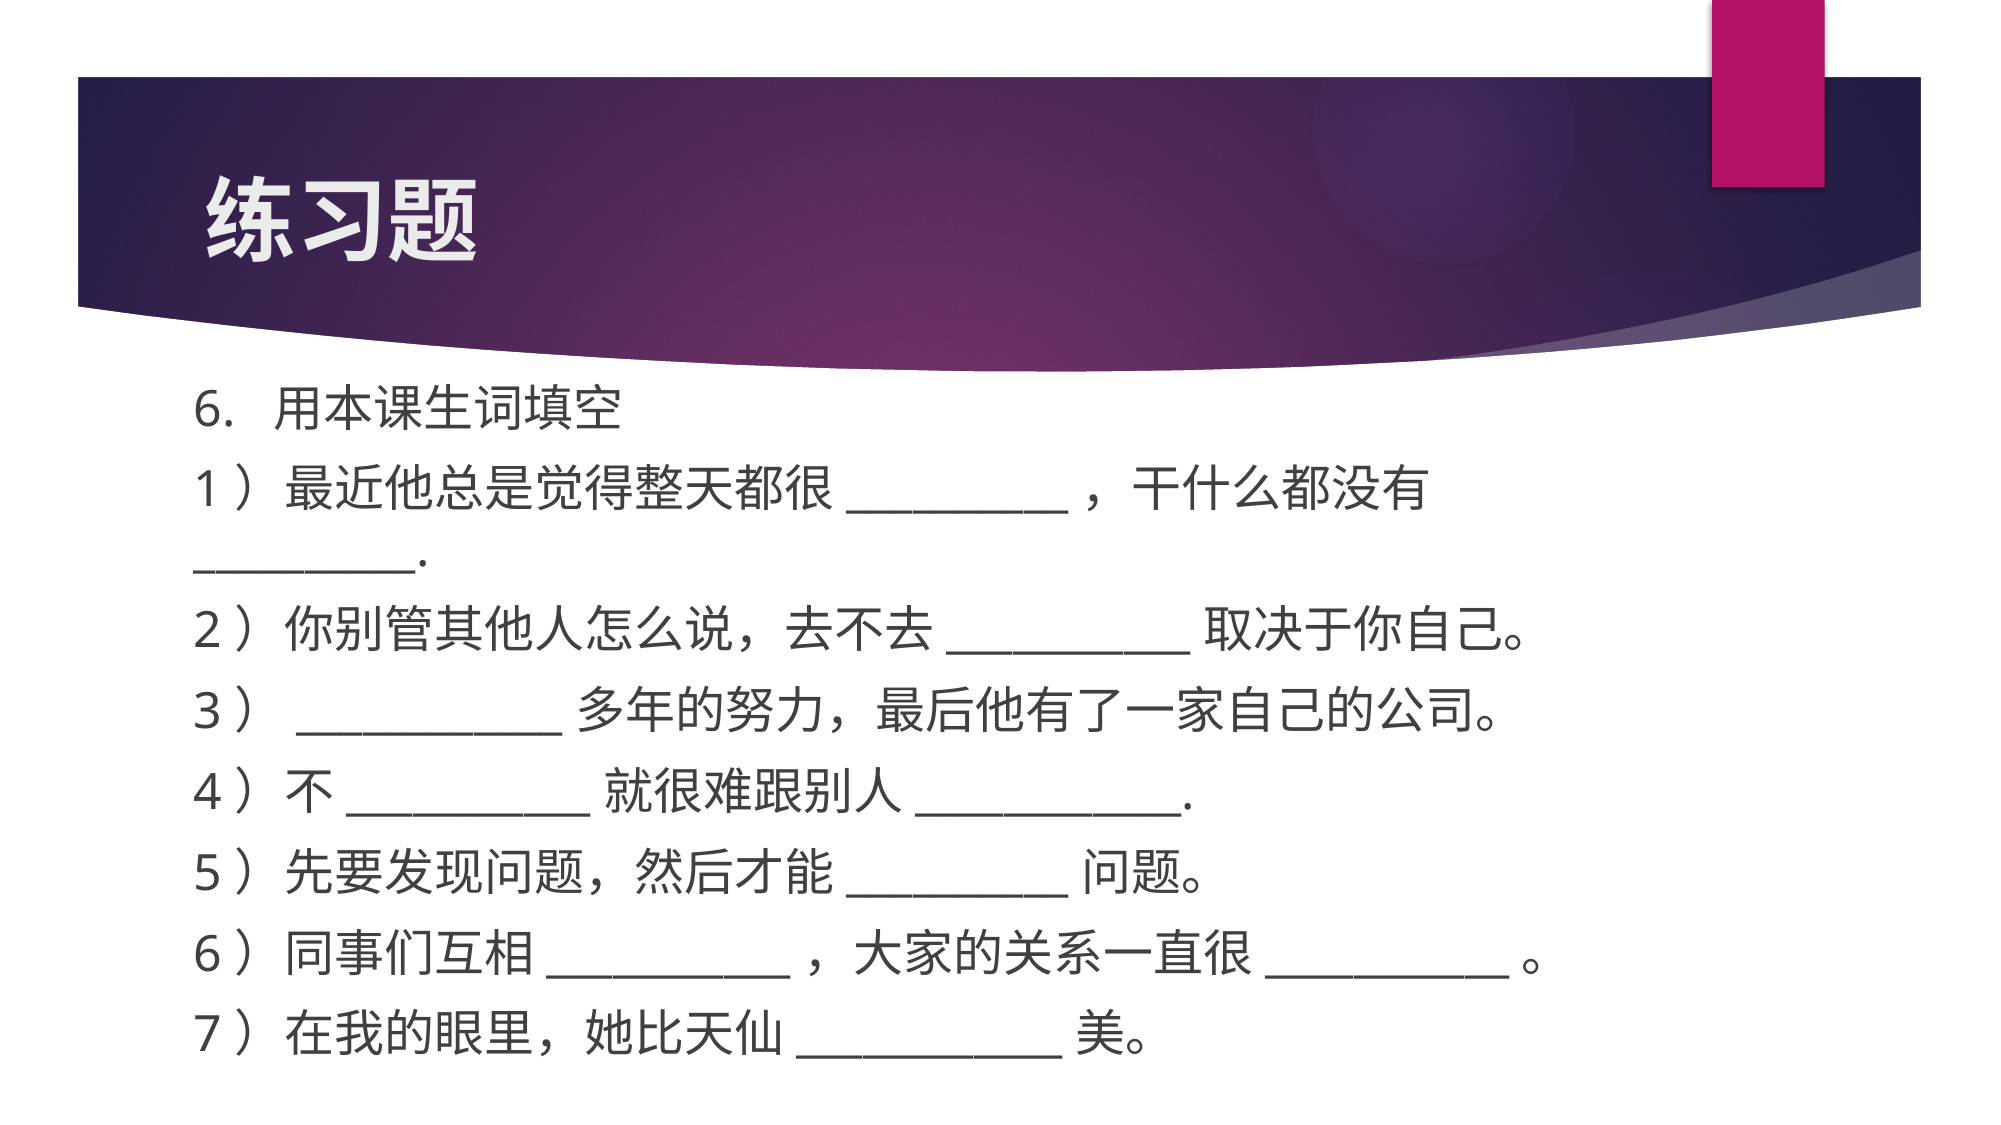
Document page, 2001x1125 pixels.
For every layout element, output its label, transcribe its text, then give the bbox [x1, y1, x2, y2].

list 6. 用本课生词填空 1）最近他总是觉得整天都很__________，干什么都没有__________. 2）你别管其他人怎么说，去不去___________取决于你自己。 3）____________多年的努力，最后他有了一家自己的公司。 4）不___________就很难跟别人____________. 5）先要发现问题，然后才能__________问题。 6）同事们互相___________，大家的关系一直很___________。 7）在我的眼里，她比天仙____________美。 [178, 368, 1627, 1093]
title 练习题 [189, 159, 1627, 276]
